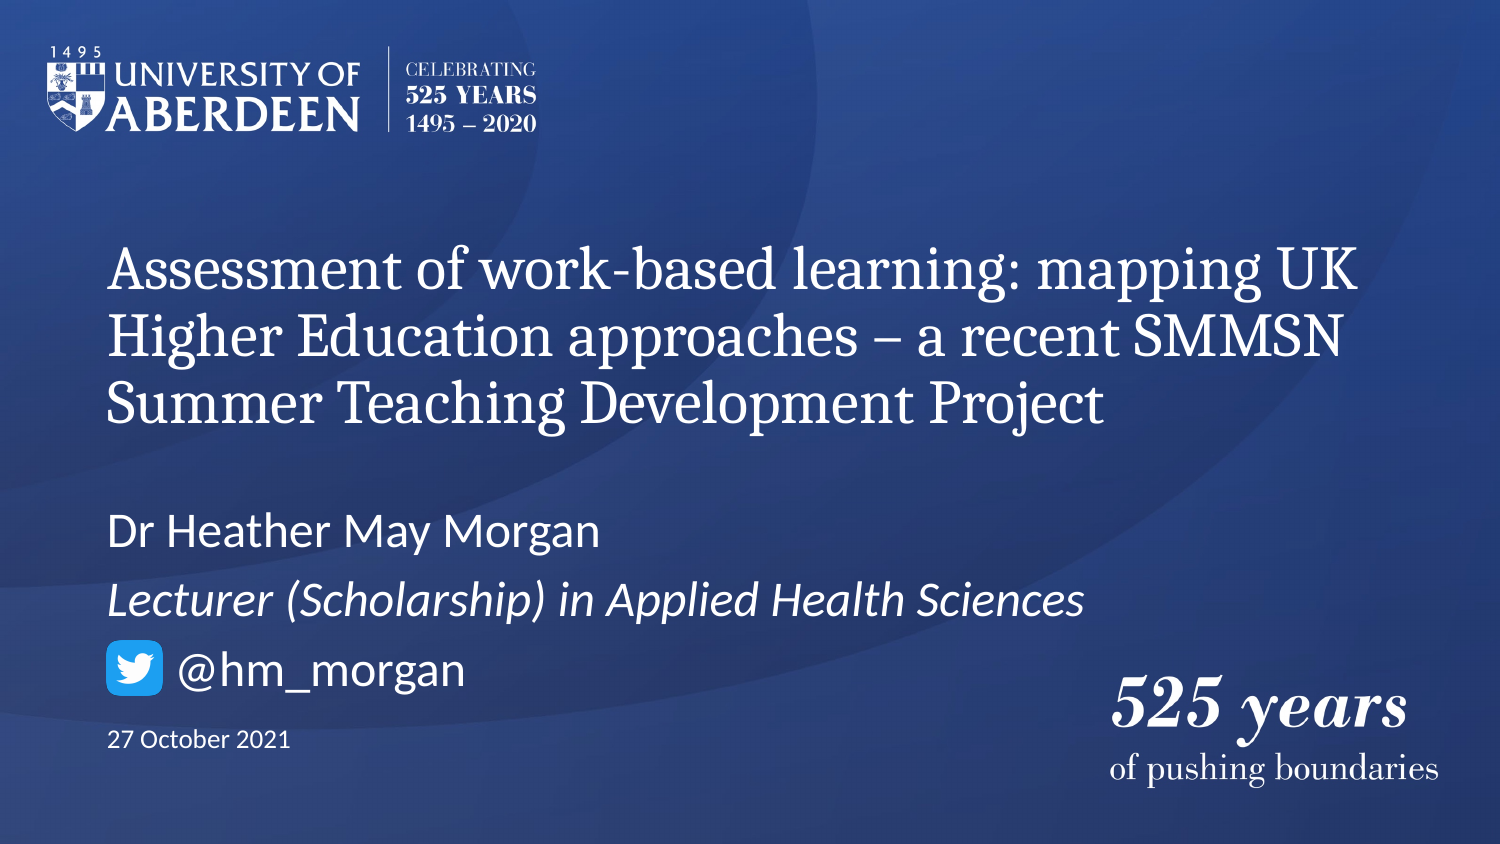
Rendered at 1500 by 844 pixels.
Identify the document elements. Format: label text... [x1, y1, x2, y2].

title Assessment of work-based learning: mapping UK Higher Education approaches – a recent SMMSN Summer Teaching Development Project [92, 227, 1430, 408]
list 27 October 2021 [92, 718, 389, 792]
list Dr Heather May Morgan Lecturer (Scholarship) in Applied Health Sciences @hm_morgan [92, 420, 1163, 570]
picture [0, 0, 1500, 844]
